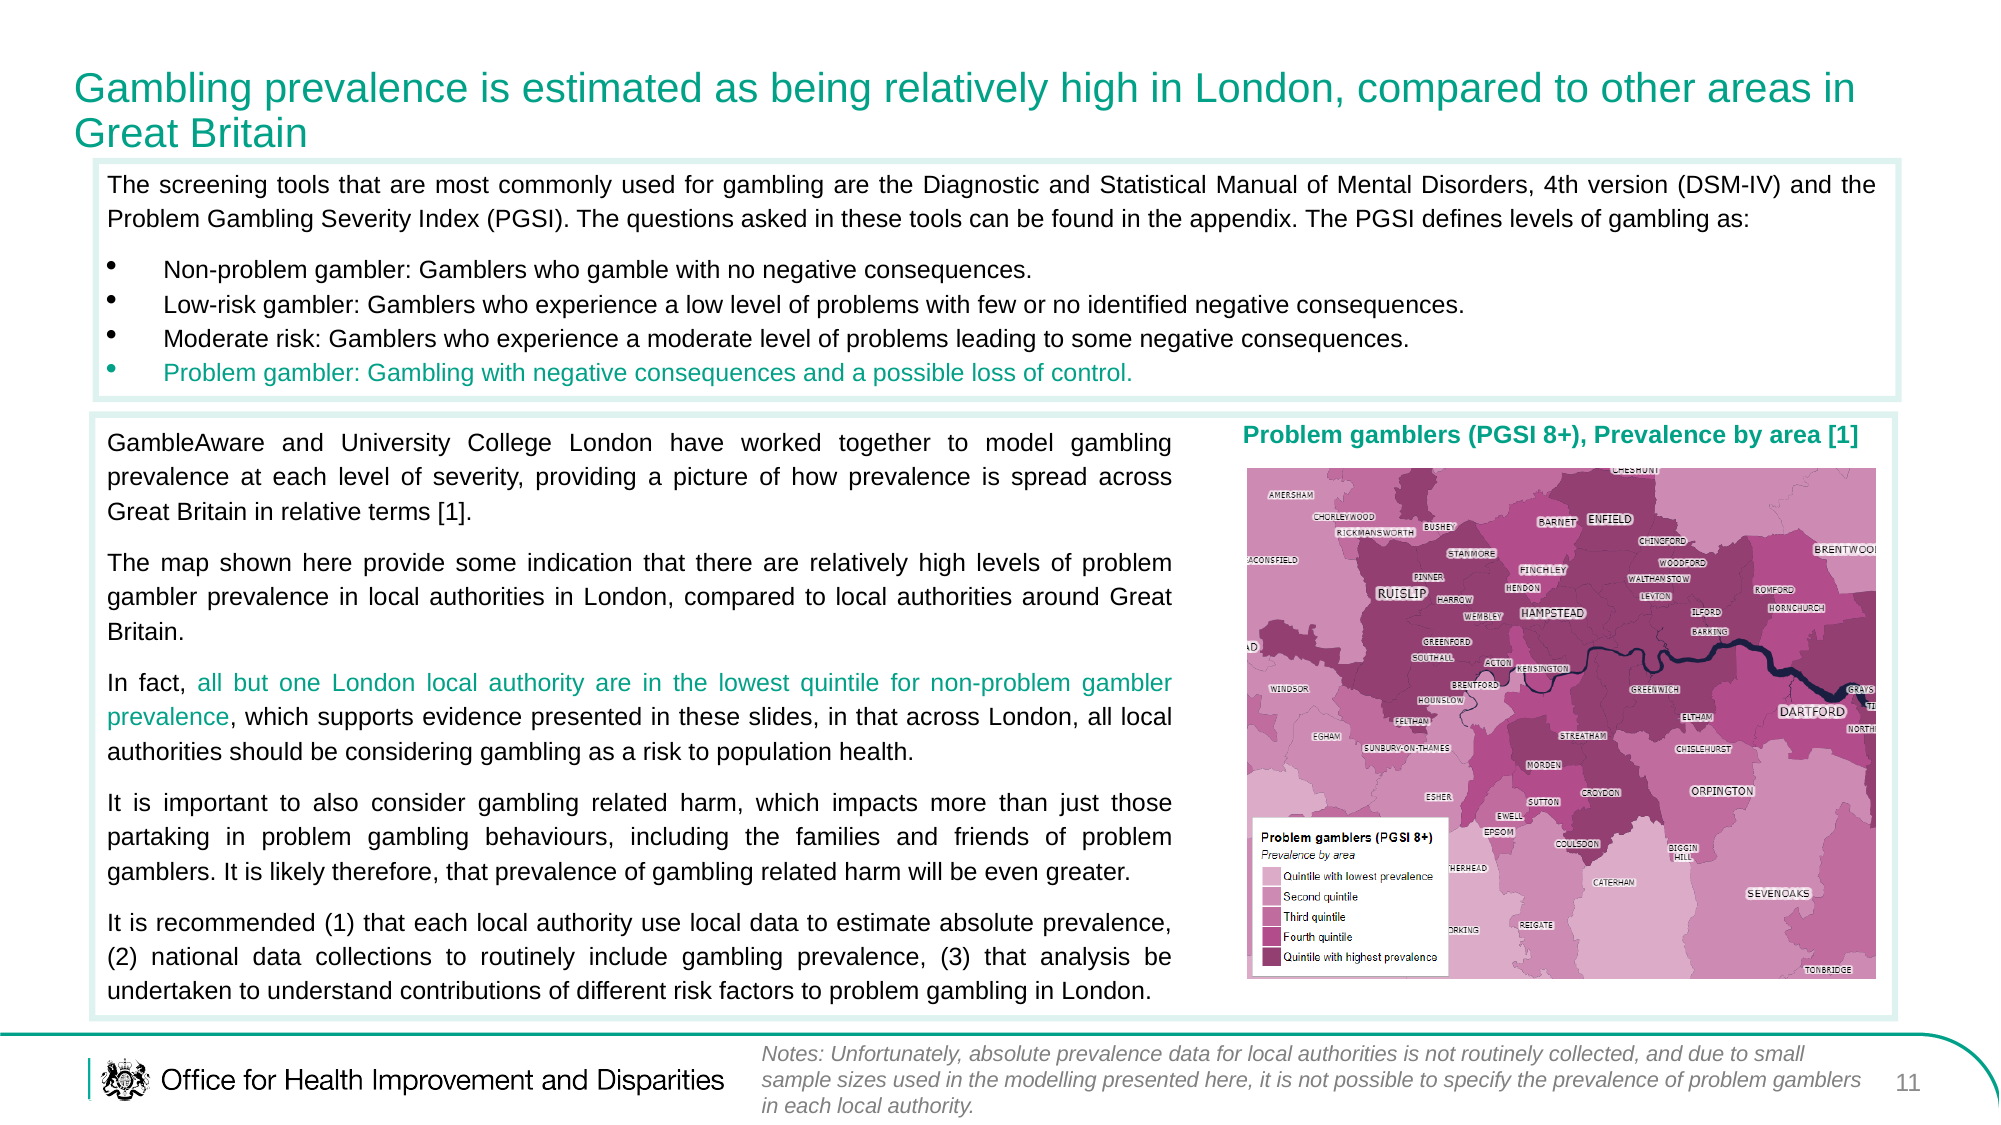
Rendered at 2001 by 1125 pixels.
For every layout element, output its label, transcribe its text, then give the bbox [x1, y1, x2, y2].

text_box [95, 160, 1899, 400]
text_box [91, 414, 1896, 1019]
text_box Notes: Unfortunately, absolute prevalence data for local authorities is not routinely collected, and due to small sample sizes used in the modelling presented here, it is not possible to specify the prevalence of problem gamblers in each local authority. [746, 1032, 1888, 1125]
picture [0, 0, 1999, 1125]
slide_number 11 [1888, 1042, 1937, 1103]
text_box Gambling prevalence is estimated as being relatively high in London, compared to other areas in Great Britain [59, 59, 1937, 198]
